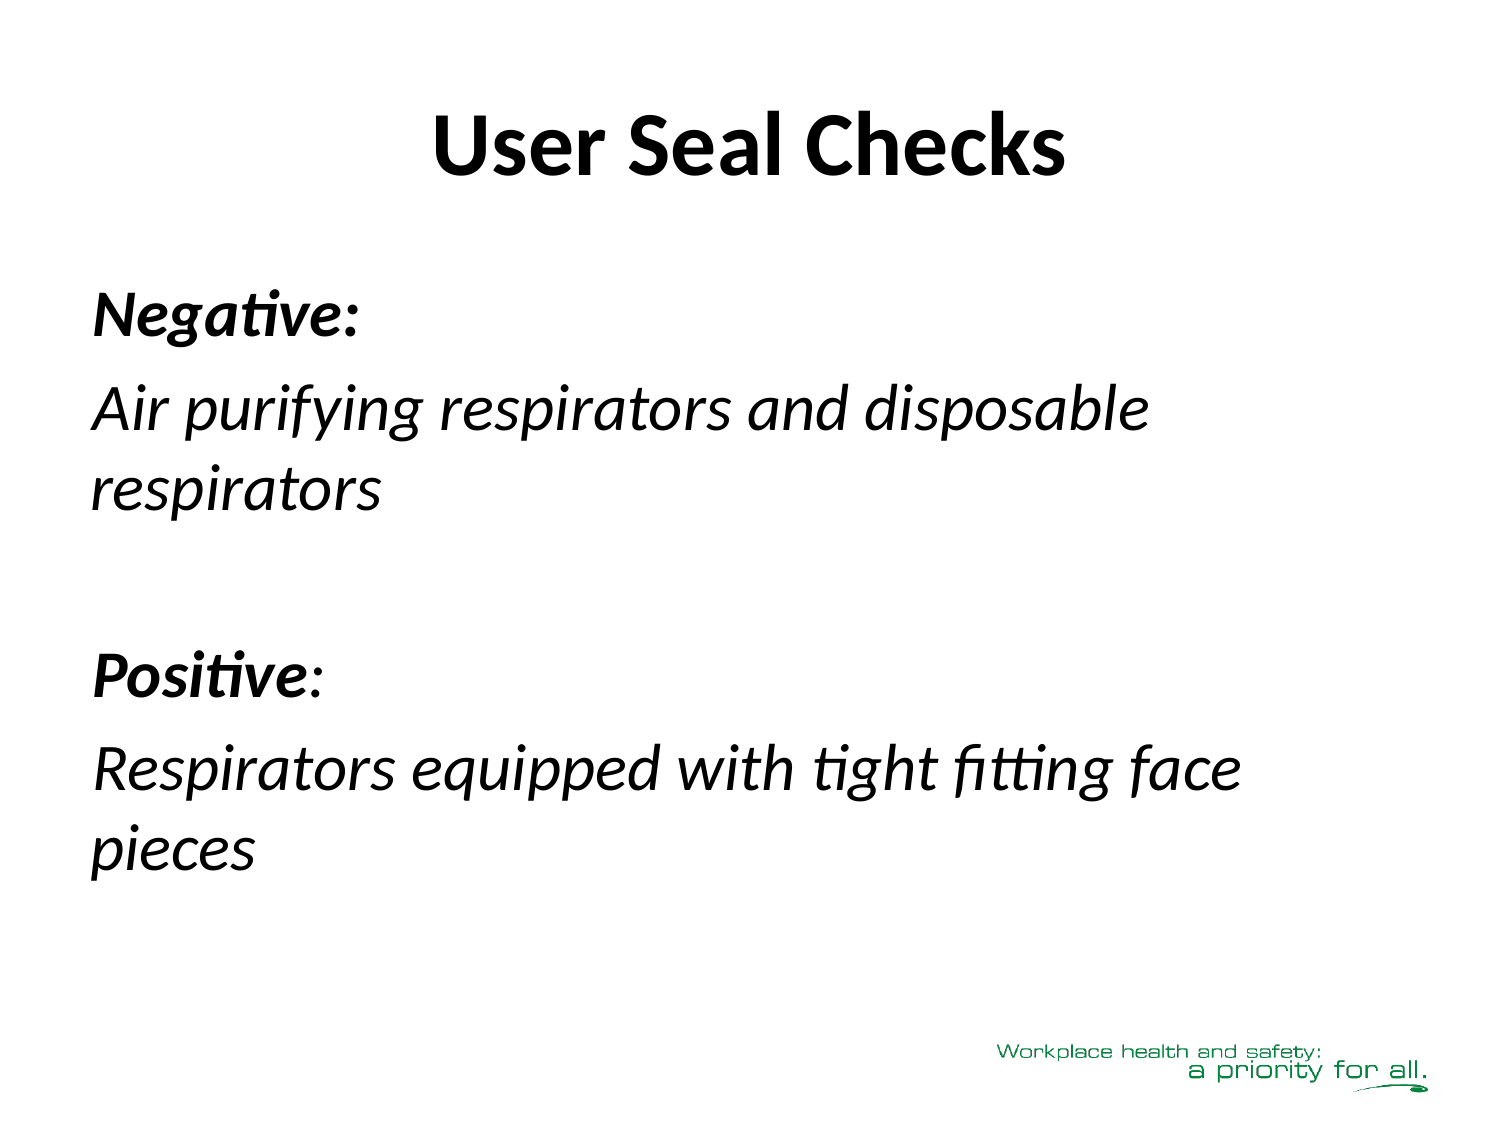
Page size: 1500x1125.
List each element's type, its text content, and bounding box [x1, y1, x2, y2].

title User Seal Checks [75, 45, 1425, 233]
picture [987, 1031, 1437, 1103]
list Negative: Air purifying respirators and disposable respirators Positive: Respirators equipped with tight fitting face pieces [75, 262, 1425, 1005]
